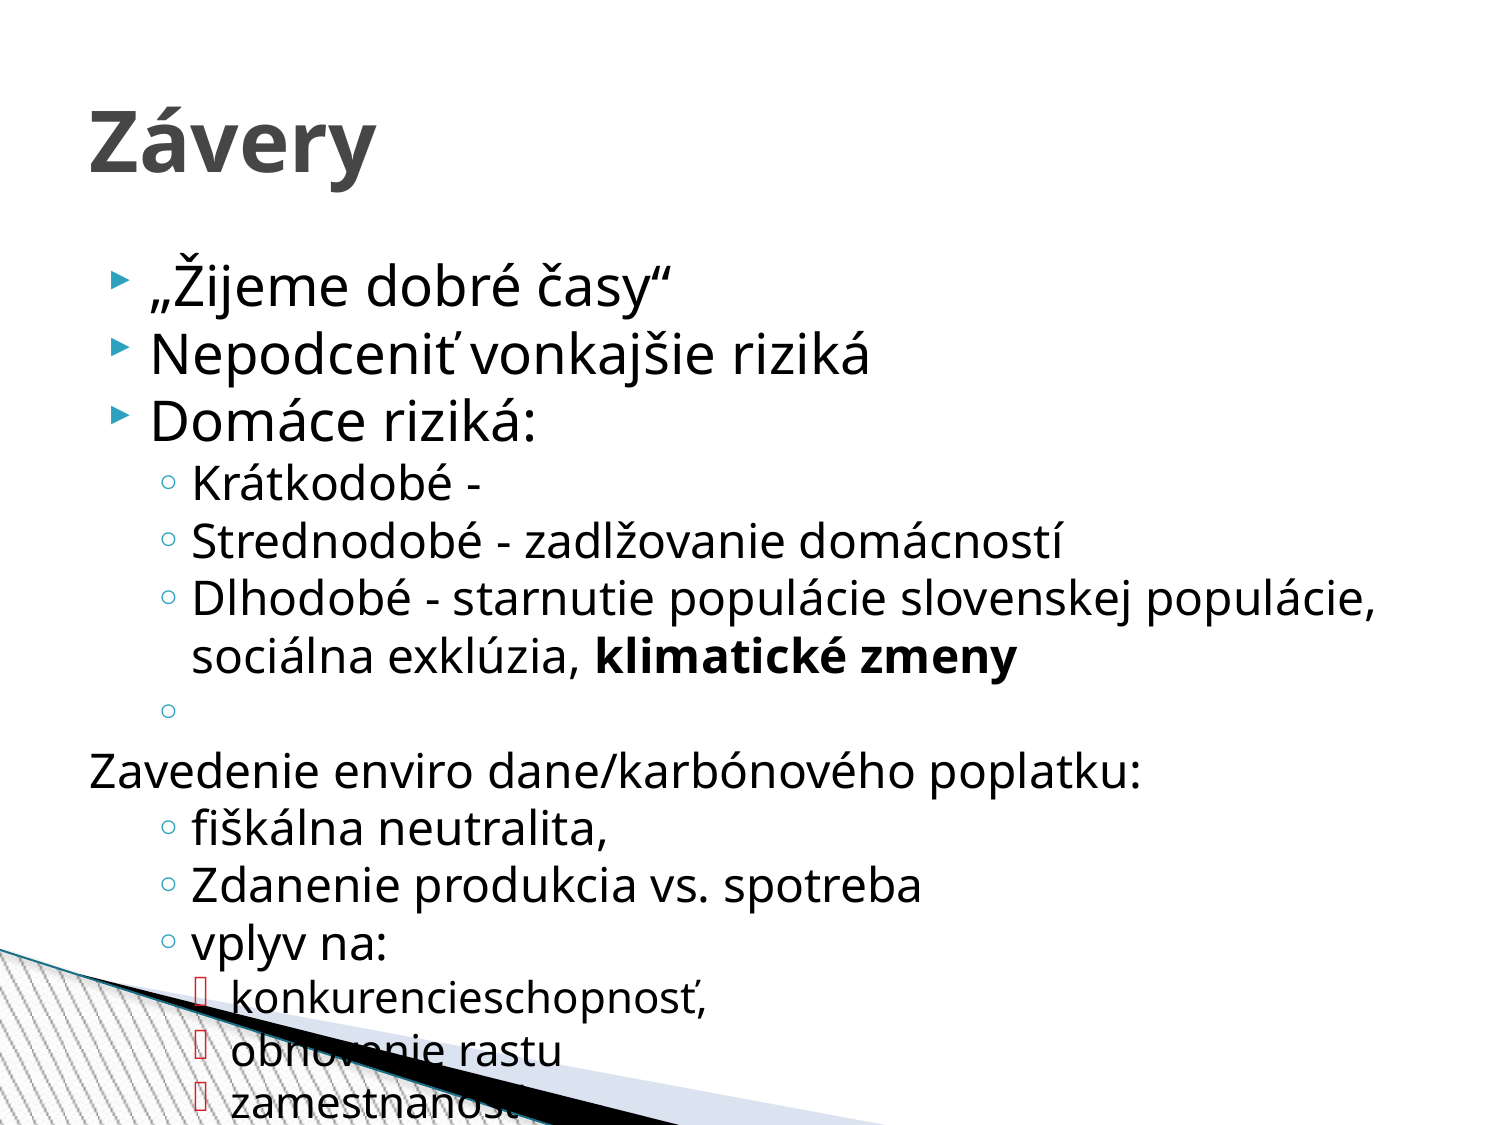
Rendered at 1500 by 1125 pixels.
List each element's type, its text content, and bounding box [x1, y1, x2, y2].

text_box Závery [75, 45, 1425, 233]
picture [0, 952, 543, 1125]
text_box „Žijeme dobré časy“ Nepodceniť vonkajšie riziká Domáce riziká: Krátkodobé - Strednodobé - zadlžovanie domácností Dlhodobé - starnutie populácie slovenskej populácie, sociálna exklúzia, klimatické zmeny Zavedenie enviro dane/karbónového poplatku: fiškálna neutralita, Zdanenie produkcia vs. spotreba vplyv na: konkurencieschopnosť, obnovenie rastu zamestnanosť Na úrovni SR/EÚ HLGOR, BREXIT oživil záujem [75, 243, 1425, 986]
